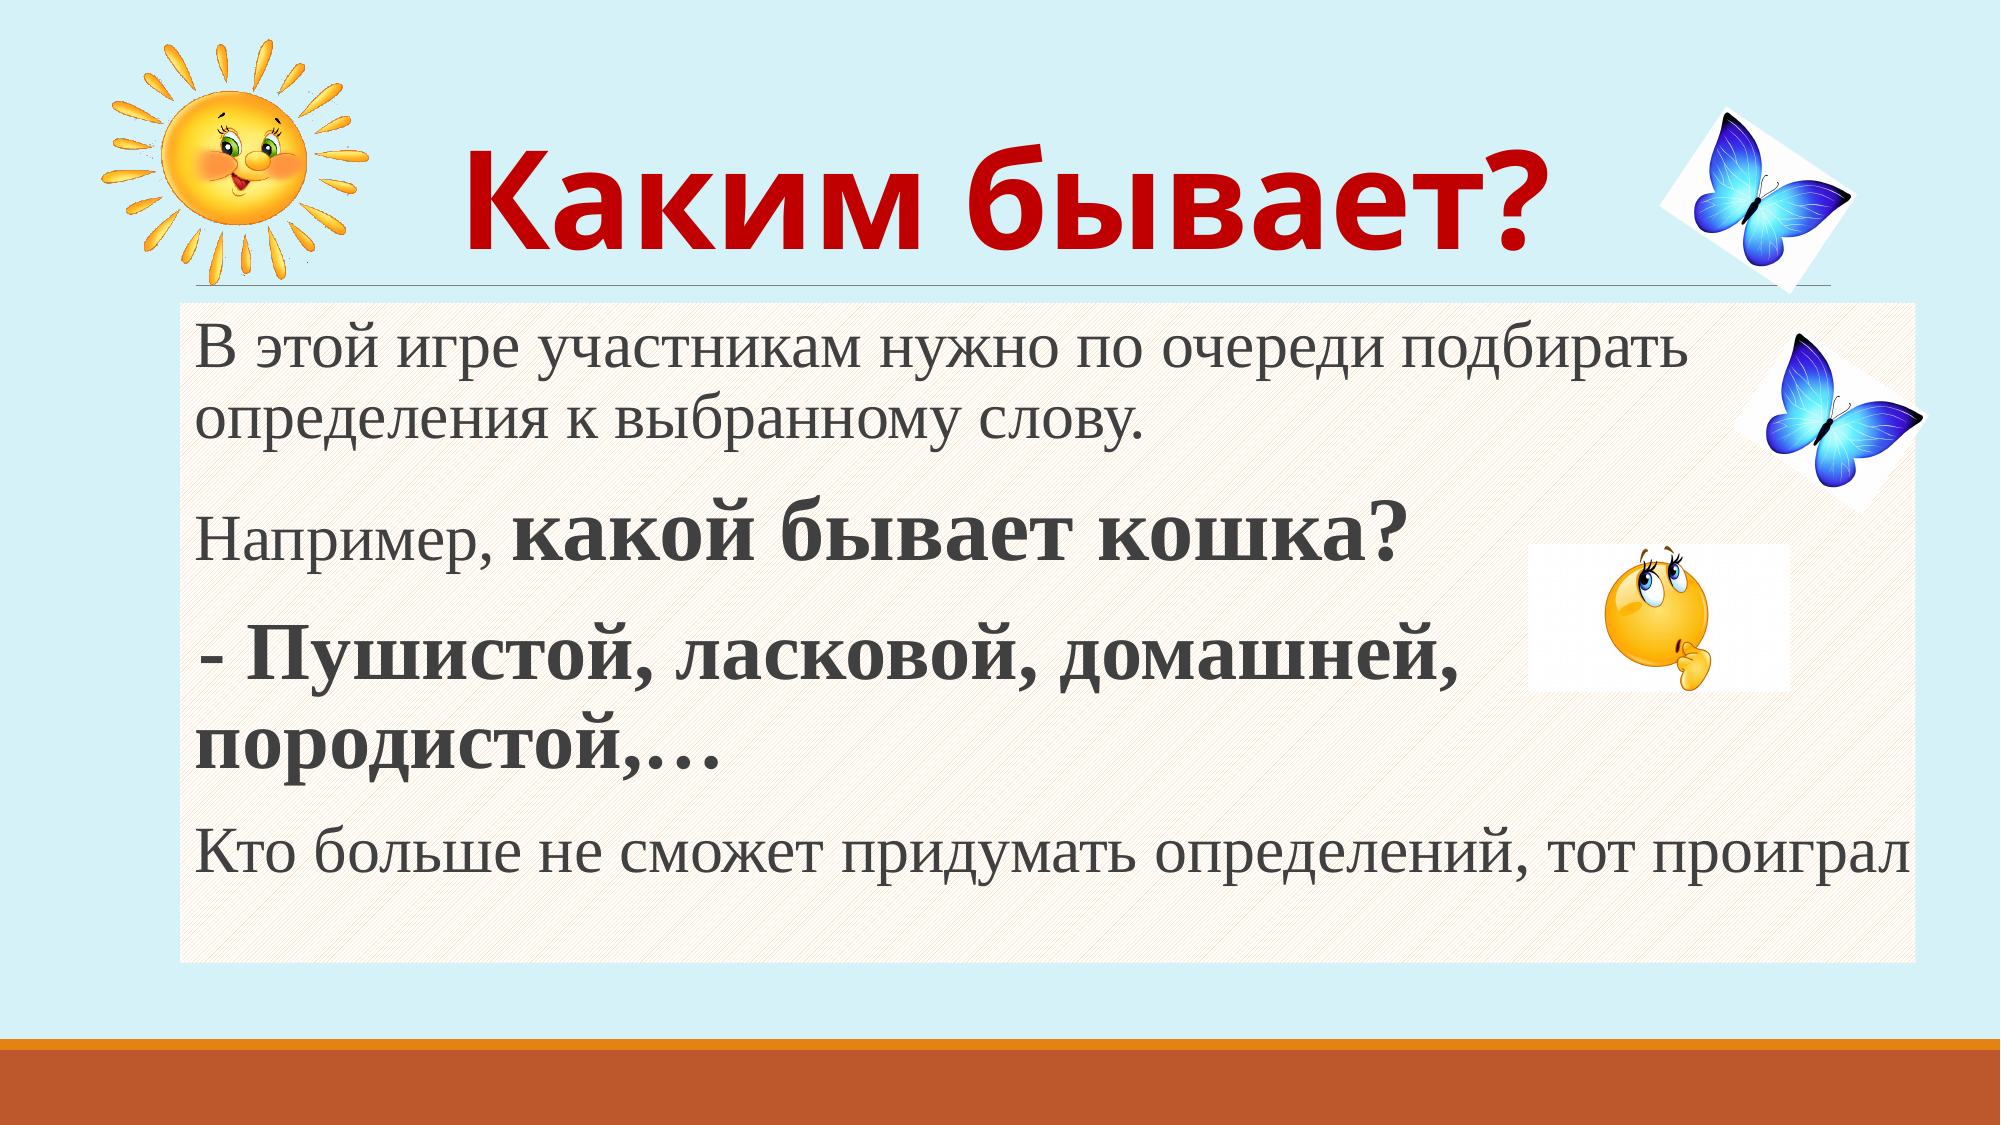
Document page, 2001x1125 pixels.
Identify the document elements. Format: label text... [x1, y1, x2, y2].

picture [101, 38, 370, 286]
picture [1732, 328, 1928, 514]
picture [1527, 544, 1791, 692]
title Каким бывает? [377, 47, 1830, 285]
list В этой игре участникам нужно по очереди подбирать определения к выбранному слову. Например, какой бывает кошка? - Пушистой, ласковой, домашней, породистой,… Кто больше не сможет придумать определений, тот проиграл [180, 302, 1916, 963]
picture [1660, 107, 1856, 293]
